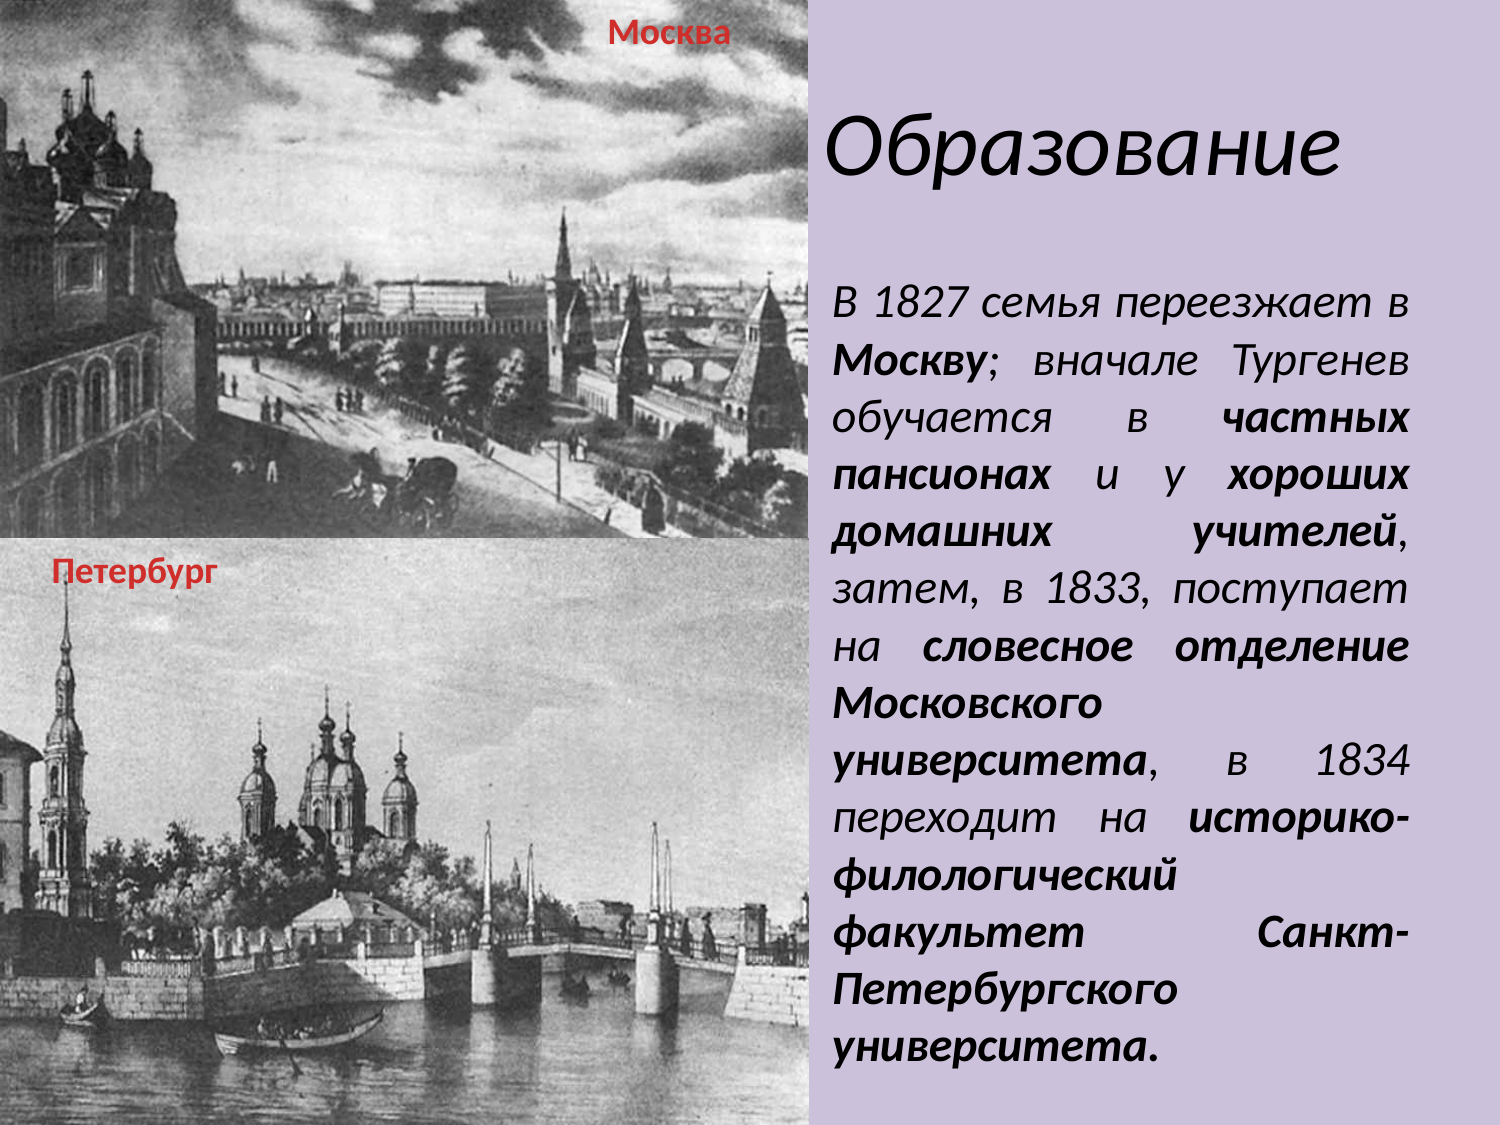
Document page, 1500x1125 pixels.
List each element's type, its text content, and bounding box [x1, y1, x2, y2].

list В 1827 семья переезжает в Москву; вначале Тургенев обучается в частных пансионах и у хороших домашних учителей, затем, в 1833, поступает на словесное отделение Московского университета, в 1834 переходит на историко-филологический факультет Санкт-Петербургского университета. [812, 262, 1425, 1090]
picture [0, 0, 809, 1125]
title Образование [812, 45, 1425, 233]
